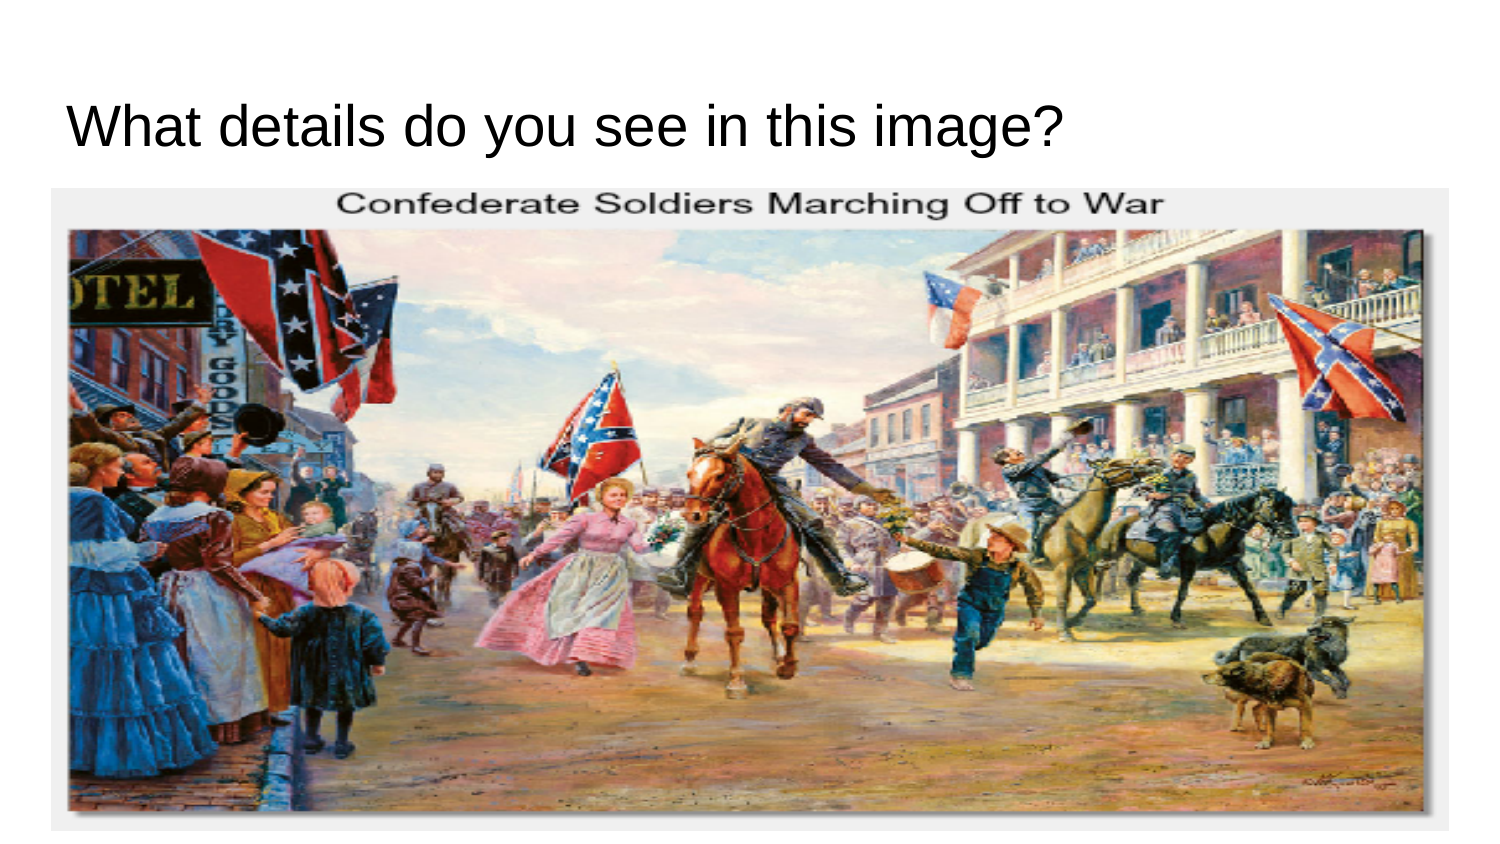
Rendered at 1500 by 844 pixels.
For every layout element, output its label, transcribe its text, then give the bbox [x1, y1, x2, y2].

picture [50, 188, 1450, 831]
title What details do you see in this image? [51, 72, 1449, 167]
